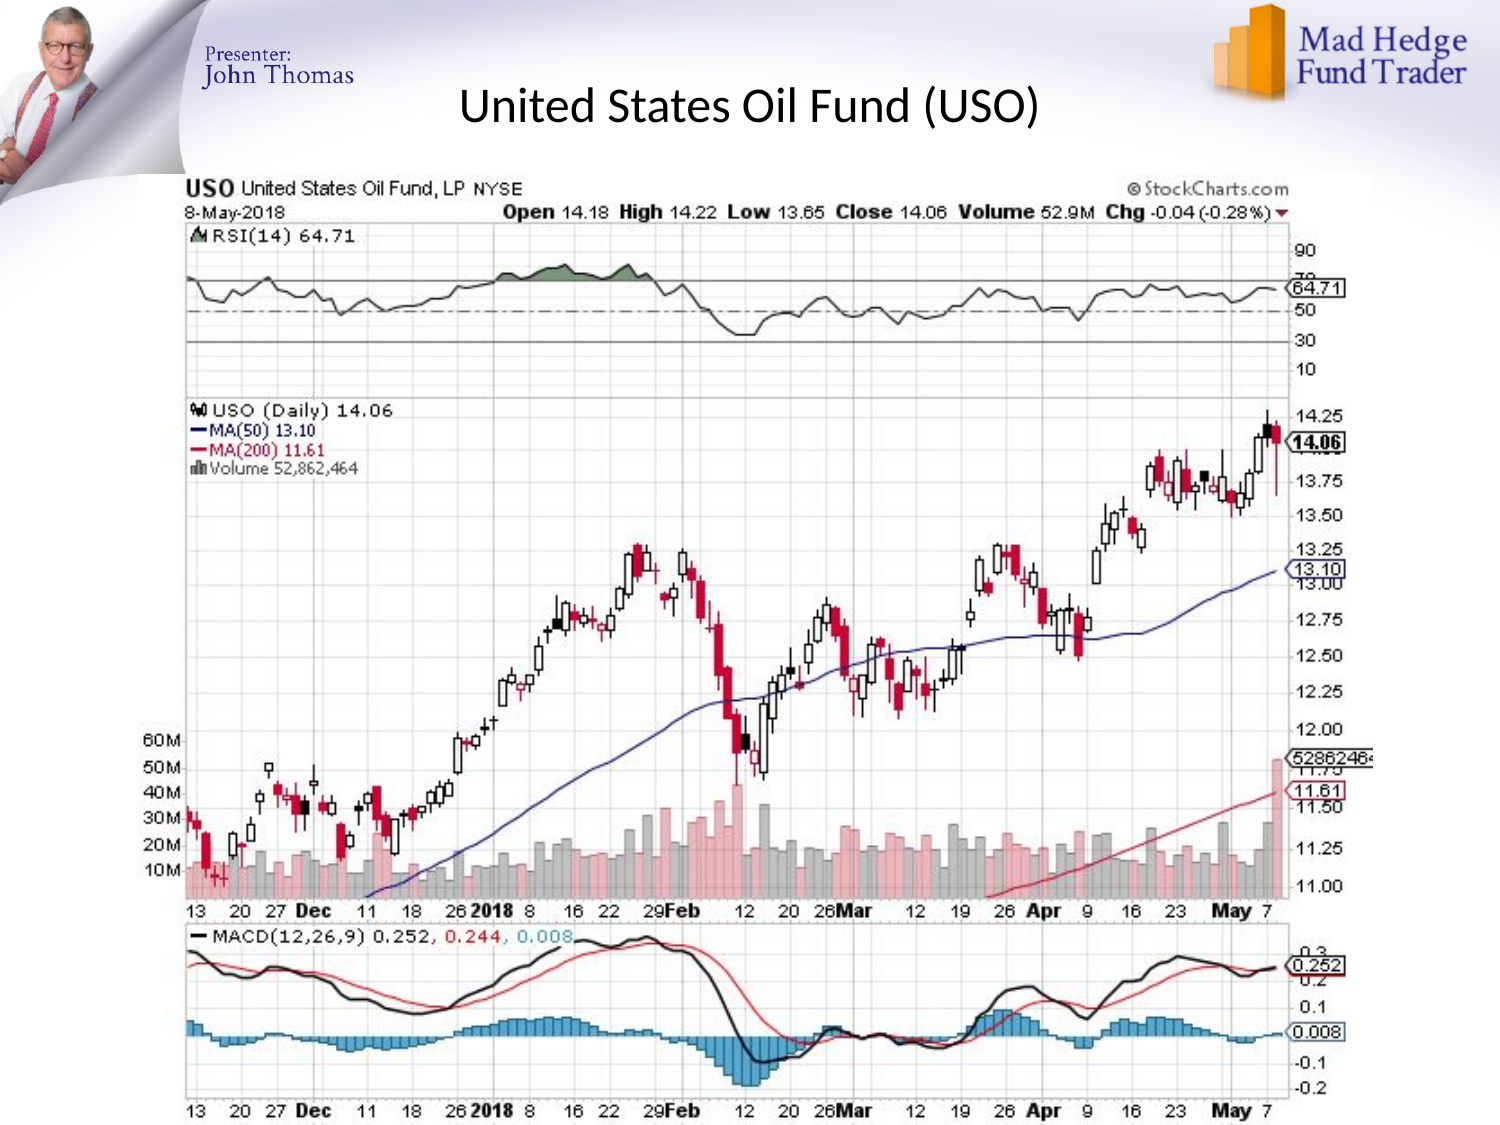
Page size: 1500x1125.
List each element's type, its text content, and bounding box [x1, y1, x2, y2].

picture [0, 0, 1500, 1125]
title United States Oil Fund (USO) [75, 0, 1425, 175]
